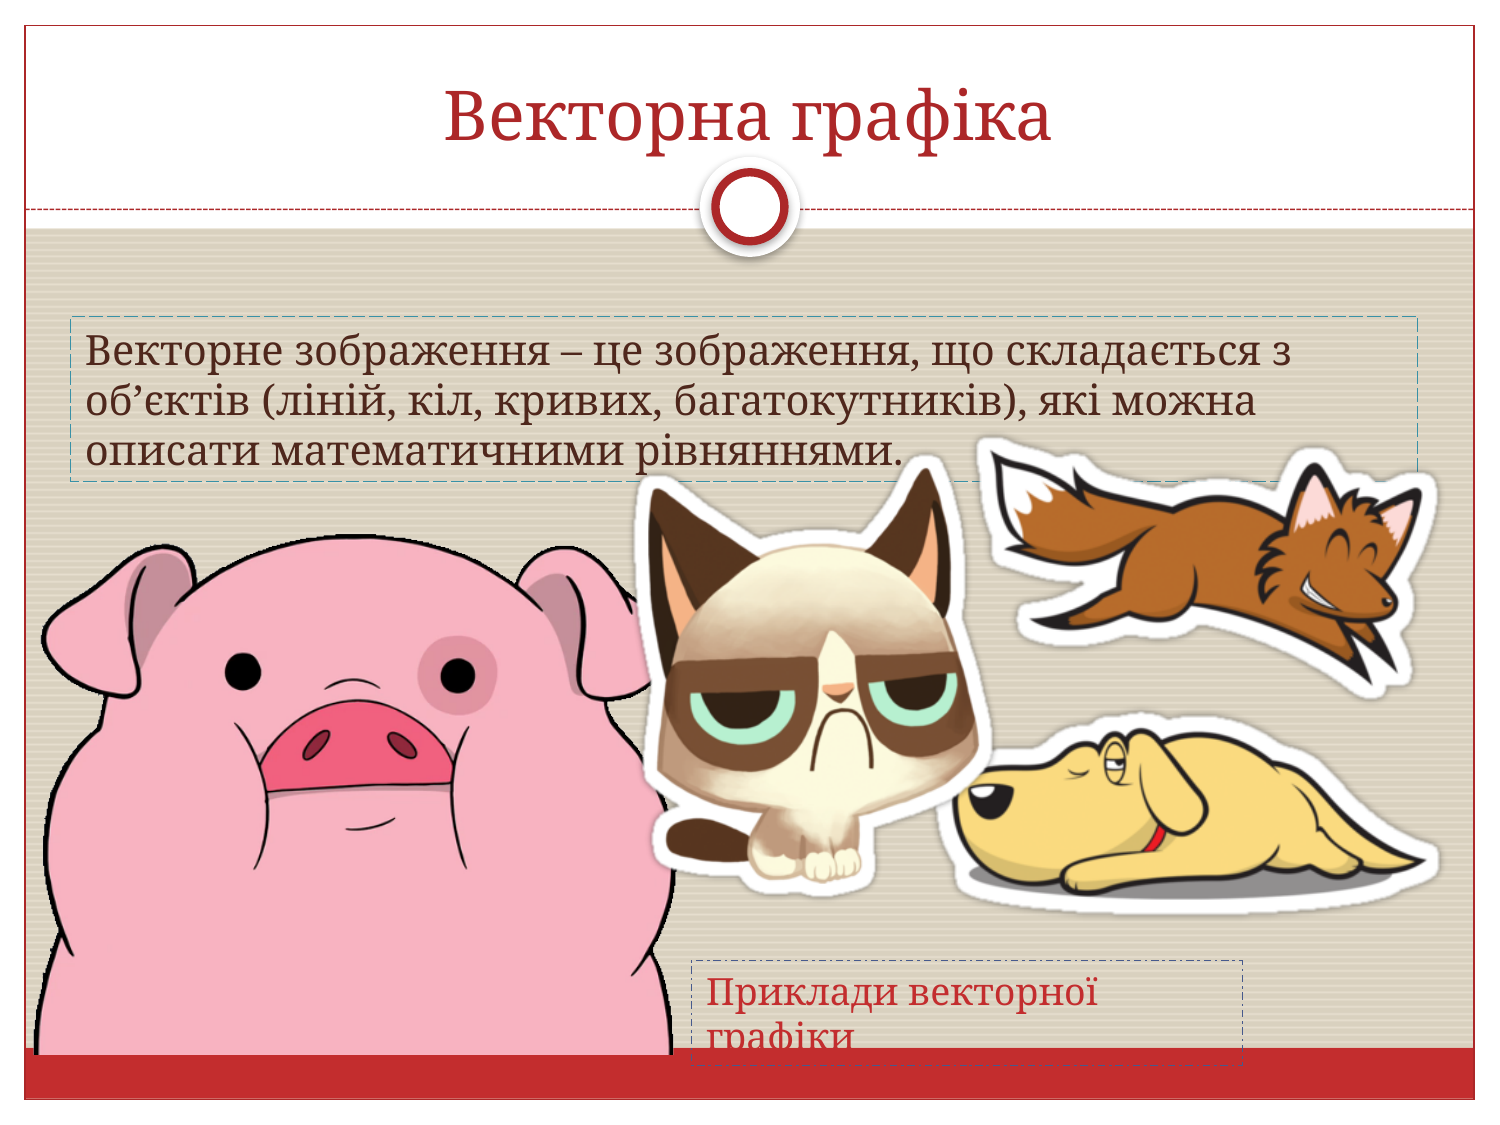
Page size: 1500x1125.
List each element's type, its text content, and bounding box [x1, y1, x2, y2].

text_box Приклади векторної графіки [691, 960, 1243, 1066]
picture [23, 409, 1464, 1056]
title Векторна графіка [49, 37, 1450, 162]
text_box Векторне зображення – це зображення, що складається з об’єктів (ліній, кіл, кривих, багатокутників), які можна описати математичними рівняннями. [70, 316, 1418, 482]
